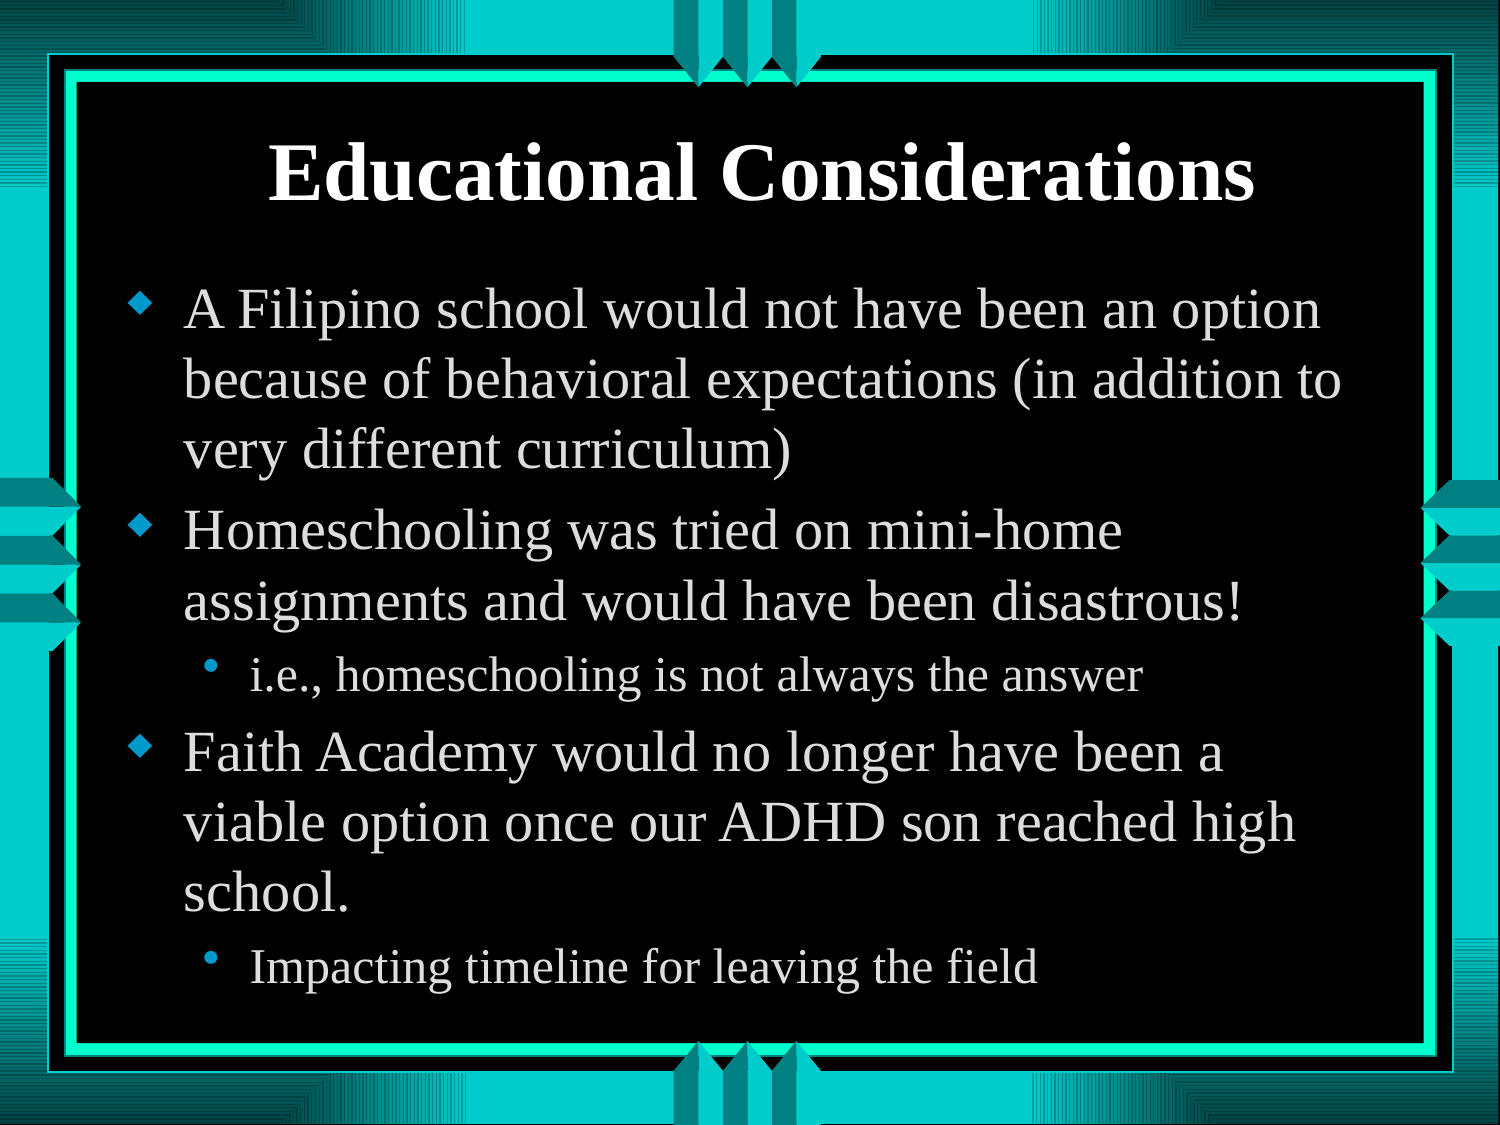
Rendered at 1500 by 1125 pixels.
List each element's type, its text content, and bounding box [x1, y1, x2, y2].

title Educational Considerations [125, 37, 1400, 225]
list A Filipino school would not have been an option because of behavioral expectations (in addition to very different curriculum) Homeschooling was tried on mini-home assignments and would have been disastrous! i.e., homeschooling is not always the answer Faith Academy would no longer have been a viable option once our ADHD son reached high school. Impacting timeline for leaving the field [112, 262, 1388, 938]
